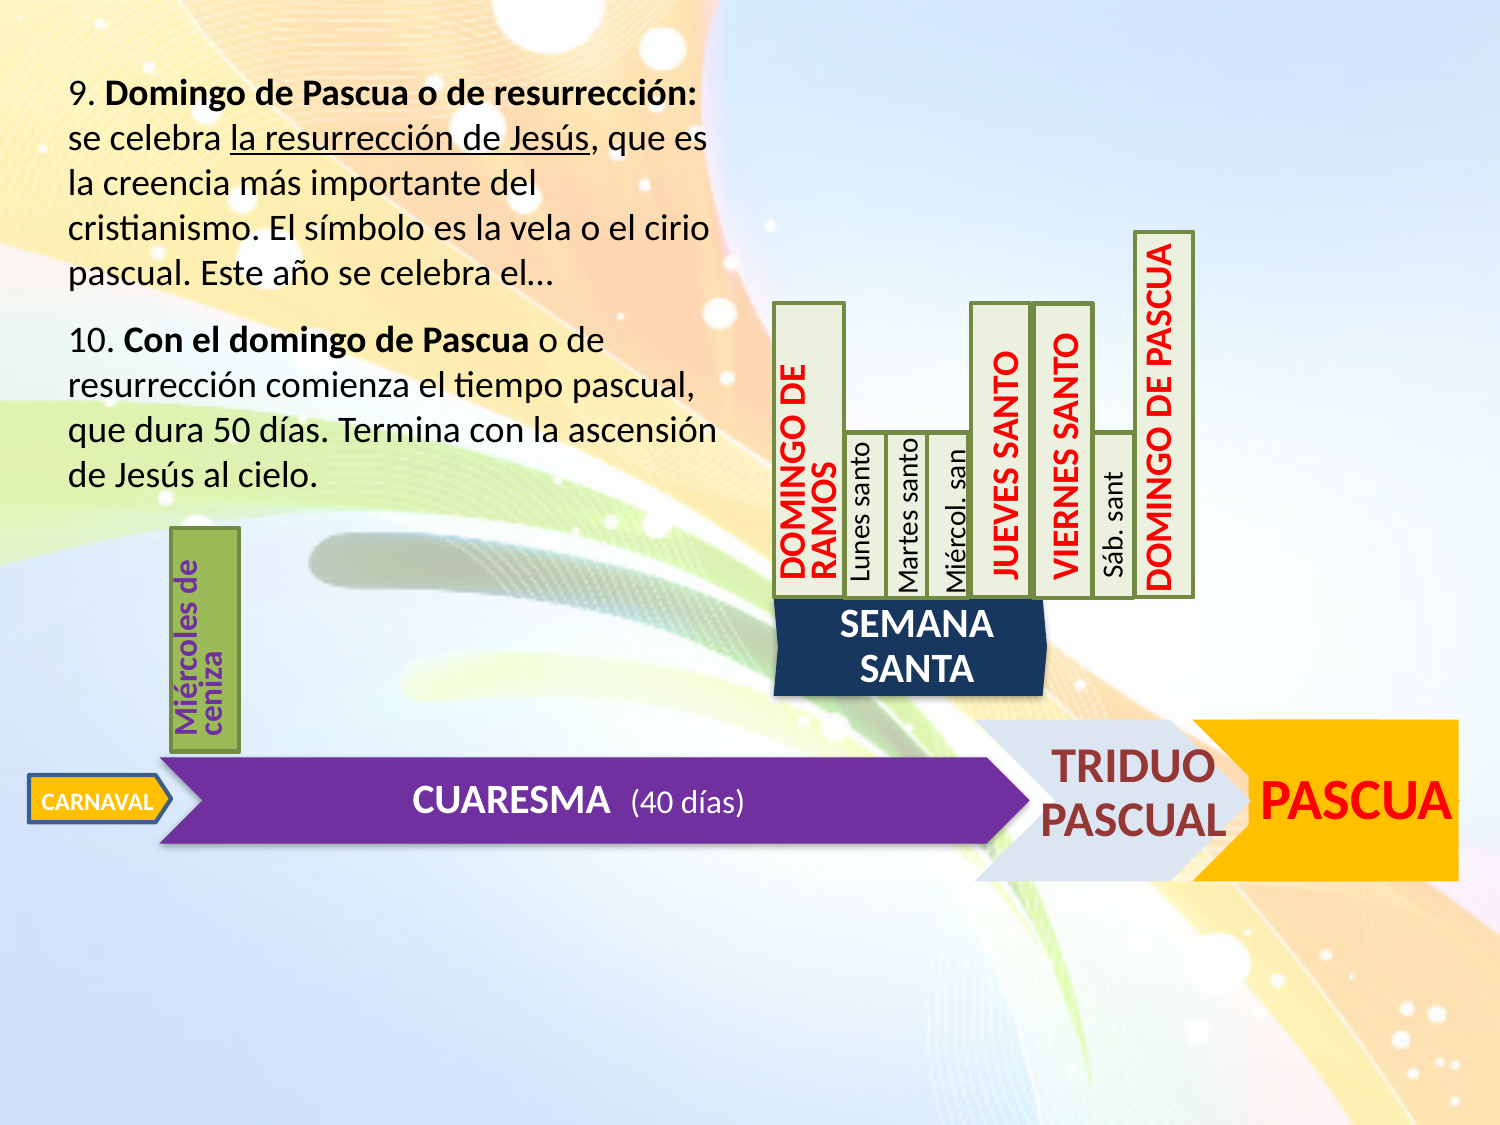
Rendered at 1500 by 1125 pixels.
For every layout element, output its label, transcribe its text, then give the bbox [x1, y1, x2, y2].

text_box [1090, 430, 1133, 449]
text_box [969, 301, 1031, 596]
text_box JUEVES SANTO [986, 323, 1031, 596]
text_box [1031, 301, 1095, 600]
text_box Sáb. sant [1086, 449, 1133, 594]
text_box [1186, 230, 1195, 599]
text_box DOMINGO DE PASCUA [1139, 196, 1186, 608]
text_box Miércoles de ceniza [171, 525, 236, 752]
text_box CARNAVAL [29, 759, 155, 842]
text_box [1256, 719, 1461, 882]
text_box DOMINGO DE RAMOS [773, 323, 851, 596]
text_box [1133, 230, 1139, 599]
text_box [169, 526, 241, 754]
text_box 10. Con el domingo de Pascua o de resurrección comienza el tiempo pascual, que dura 50 días. Termina con la ascensión de Jesús al cielo. [53, 307, 750, 503]
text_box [159, 757, 969, 844]
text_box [974, 700, 1251, 887]
text_box [772, 301, 846, 597]
text_box Miércol. san [928, 420, 969, 596]
text_box VIERNES SANTO [1046, 302, 1093, 596]
text_box Lunes santo [832, 410, 883, 596]
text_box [773, 597, 1048, 697]
text_box 9. Domingo de Pascua o de resurrección: se celebra la resurrección de Jesús, que es la creencia más importante del cristianismo. El símbolo es la vela o el cirio pascual. Este año se celebra el… [53, 60, 727, 300]
text_box Martes santo [881, 420, 928, 596]
text_box [1090, 594, 1135, 600]
